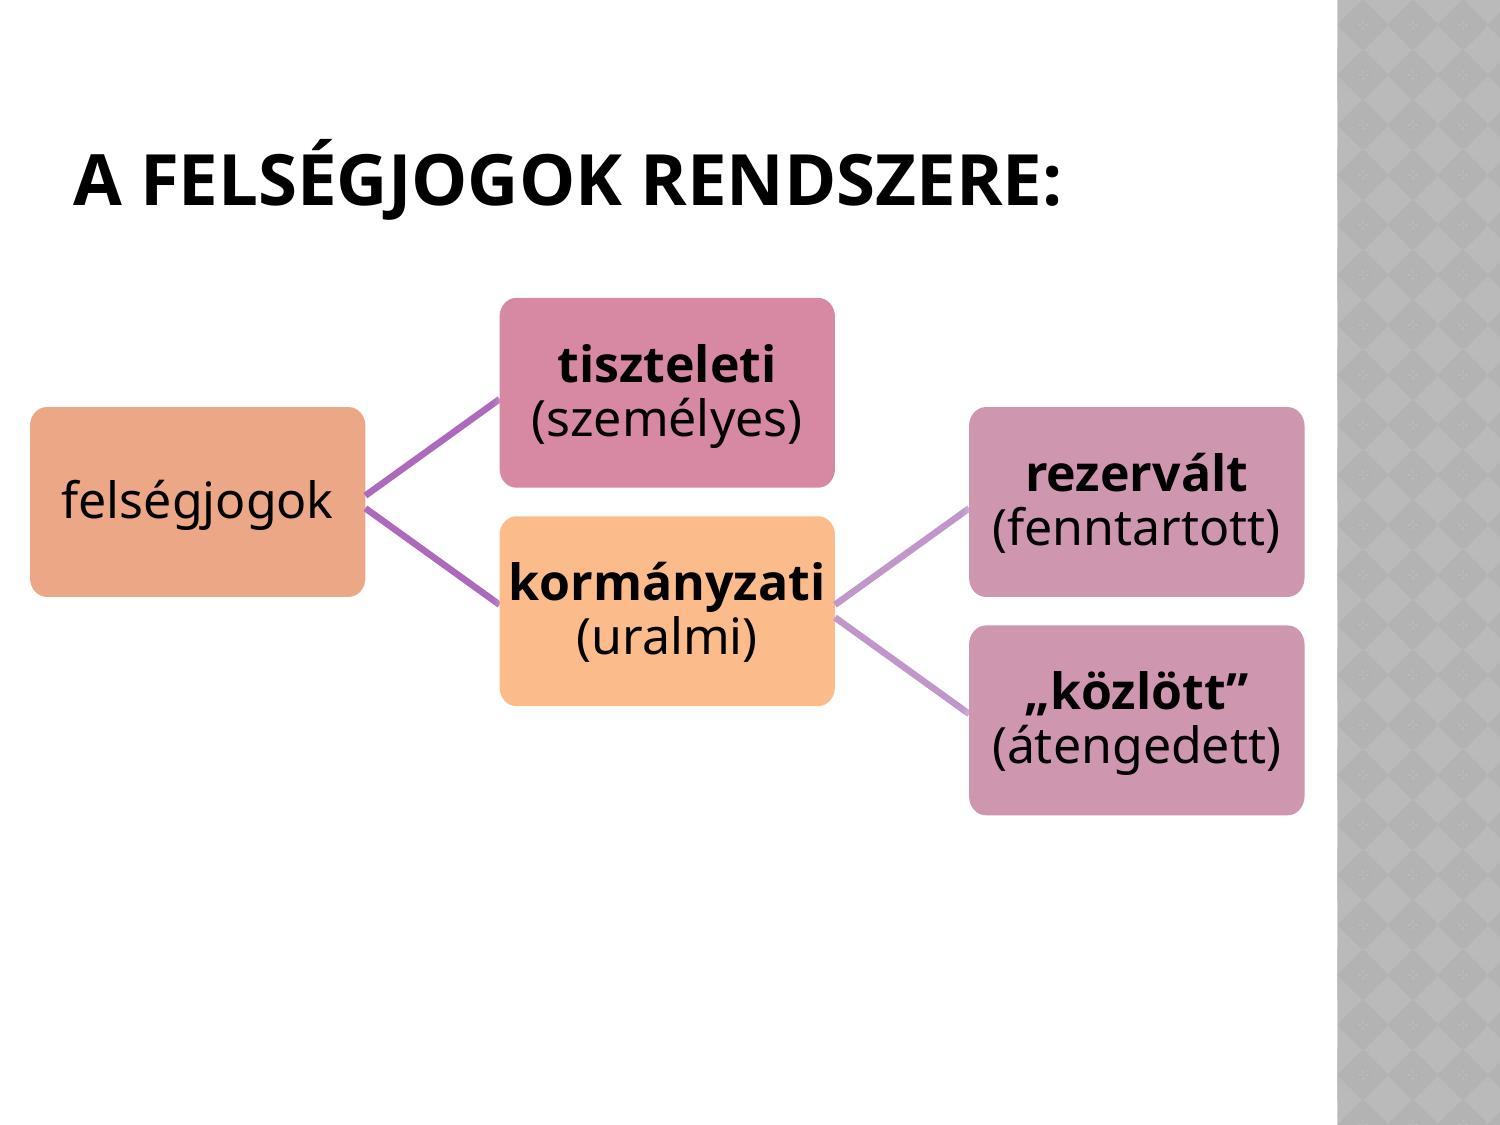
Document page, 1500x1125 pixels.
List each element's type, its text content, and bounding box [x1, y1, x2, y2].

title A FELSÉGJOGOK RENDSZERE: [65, 32, 1459, 220]
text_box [28, 172, 1306, 941]
